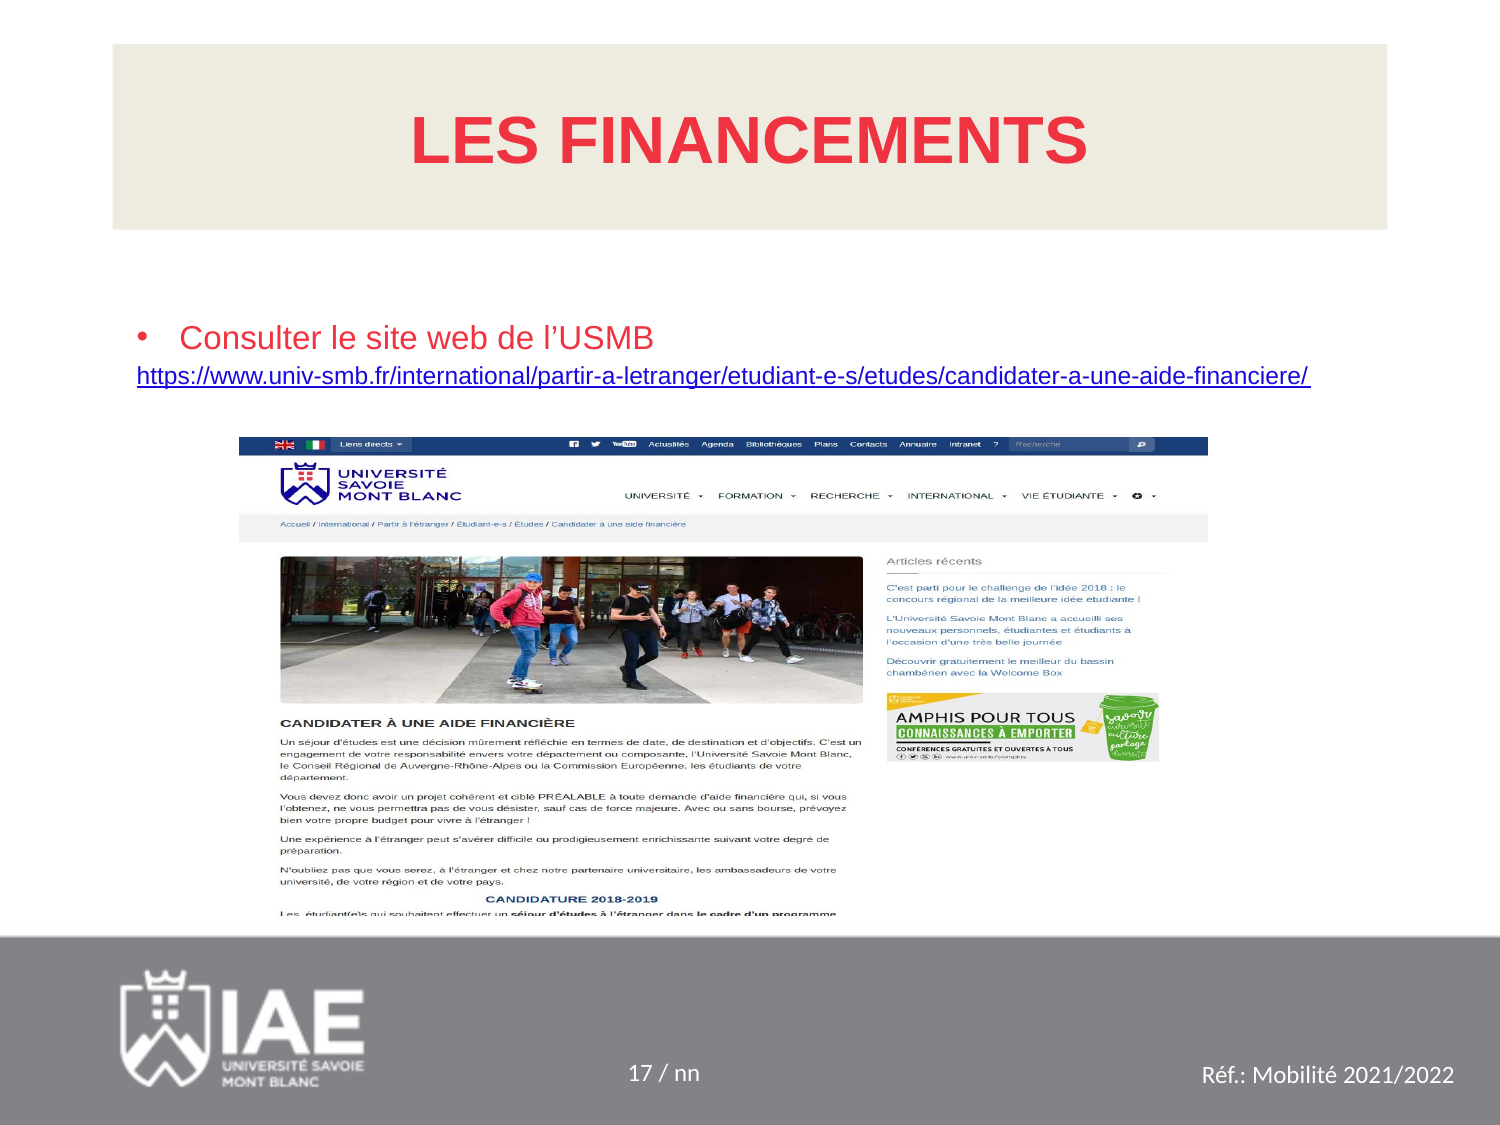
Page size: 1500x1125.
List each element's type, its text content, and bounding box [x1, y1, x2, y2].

title LES FINANCEMENTS [112, 43, 1388, 229]
slide_number 17 [489, 1041, 839, 1102]
subtitle Consulter le site web de l’USMB https://www.univ-smb.fr/international/partir-a-letranger/etudiant-e-s/etudes/candidater-a-une-aide-financiere/ [63, 229, 1471, 402]
footer Réf.: Mobilité 2021/2022 [856, 1043, 1471, 1104]
picture [0, 50, 1500, 1125]
